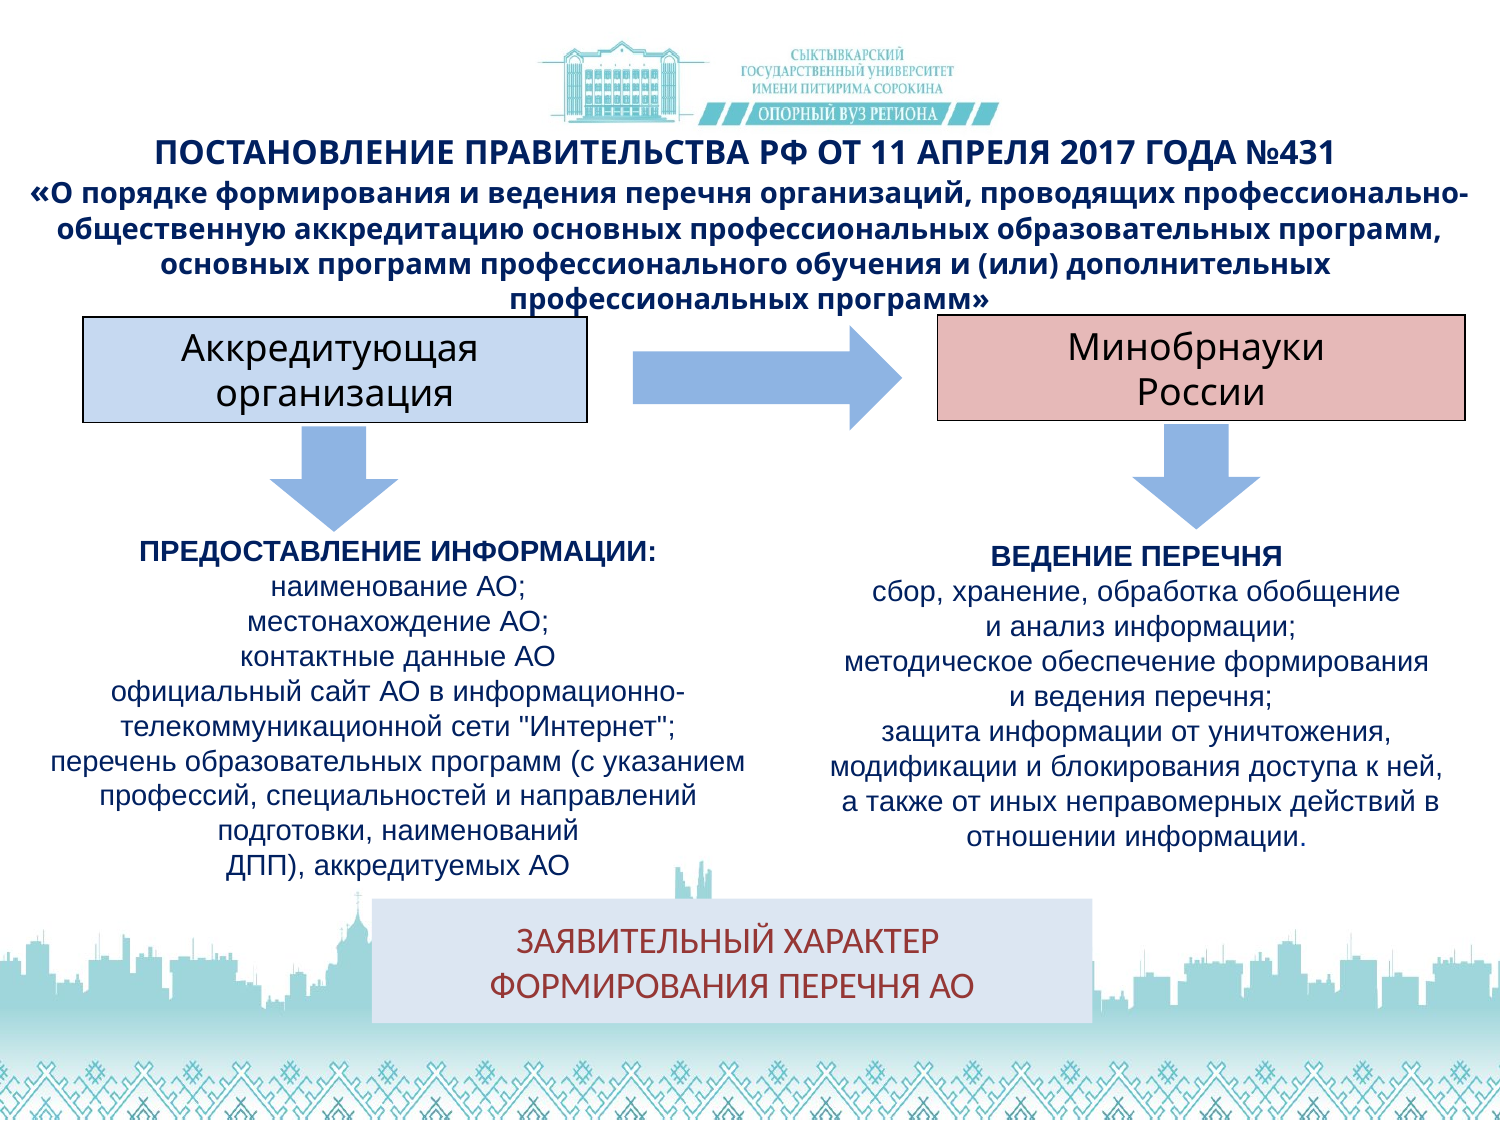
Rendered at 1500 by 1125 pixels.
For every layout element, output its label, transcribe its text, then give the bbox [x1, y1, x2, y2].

text_box Минобрнауки России [937, 315, 1465, 421]
text_box ПОСТАНОВЛЕНИЕ ПРАВИТЕЛЬСТВА РФ ОТ 11 АПРЕЛЯ 2017 ГОДА №431 «О порядке формирования и ведения перечня организаций, проводящих профессионально-общественную аккредитацию основных профессиональных образовательных программ, основных программ профессионального обучения и (или) дополнительных профессиональных программ» [0, 123, 1500, 403]
picture [0, 840, 1500, 1125]
text_box ВЕДЕНИЕ ПЕРЕЧНЯ сбор, хранение, обработка обобщение и анализ информации; методическое обеспечение формирования и ведения перечня; защита информации от уничтожения, модификации и блокирования доступа к ней, а также от иных неправомерных действий в отношении информации. [797, 530, 1477, 838]
picture [204, 0, 1331, 148]
text_box [269, 426, 399, 524]
text_box ПРЕДОСТАВЛЕНИЕ ИНФОРМАЦИИ: наименование АО; местонахождение АО; контактные данные АО официальный сайт АО в информационно-телекоммуникационной сети "Интернет"; перечень образовательных программ (с указанием профессий, специальностей и направлений подготовки, наименований ДПП), аккредитуемых АО [11, 524, 786, 838]
text_box [1131, 424, 1261, 530]
text_box [632, 325, 903, 431]
text_box Аккредитующая организация [83, 316, 587, 423]
